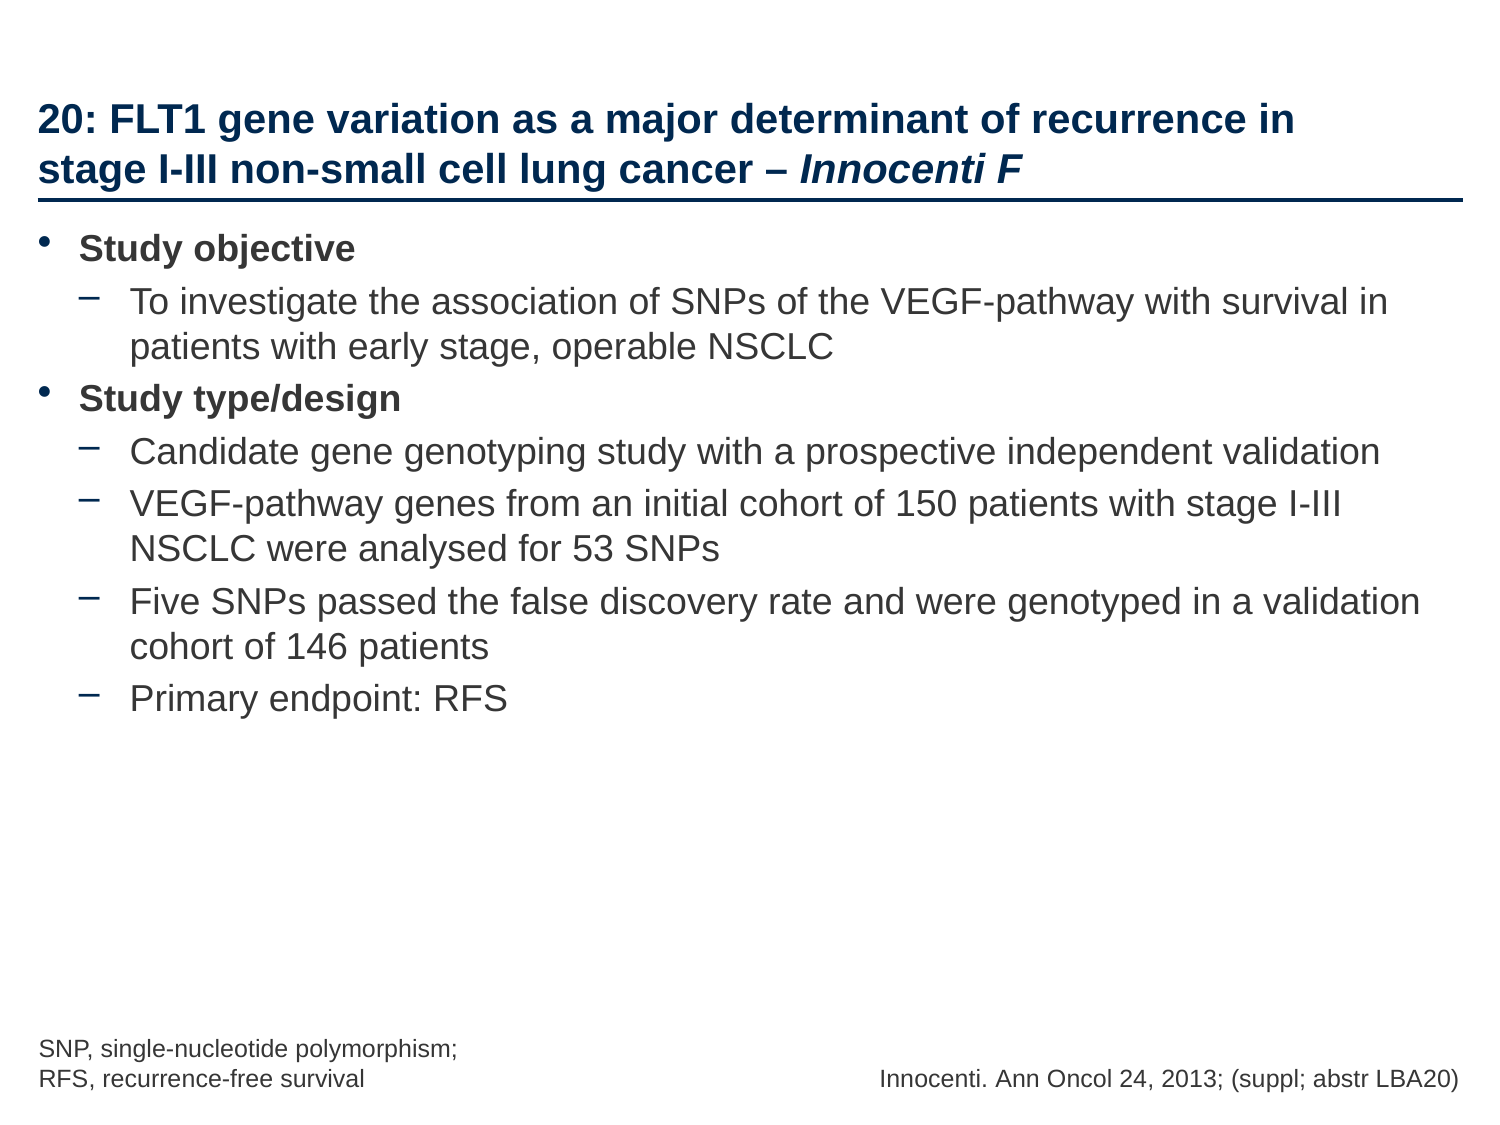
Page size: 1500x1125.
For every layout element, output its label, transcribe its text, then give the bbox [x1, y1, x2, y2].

text_box Innocenti. Ann Oncol 24, 2013; (suppl; abstr LBA20) [879, 1062, 1461, 1093]
list Study objective To investigate the association of SNPs of the VEGF-pathway with survival in patients with early stage, operable NSCLC Study type/design Candidate gene genotyping study with a prospective independent validation VEGF-pathway genes from an initial cohort of 150 patients with stage I-III NSCLC were analysed for 53 SNPs Five SNPs passed the false discovery rate and were genotyped in a validation cohort of 146 patients Primary endpoint: RFS [37, 216, 1463, 1088]
title 20: FLT1 gene variation as a major determinant of recurrence in stage I-III non-small cell lung cancer – Innocenti F [37, 37, 1463, 192]
text_box SNP, single-nucleotide polymorphism; RFS, recurrence-free survival [38, 1032, 459, 1093]
